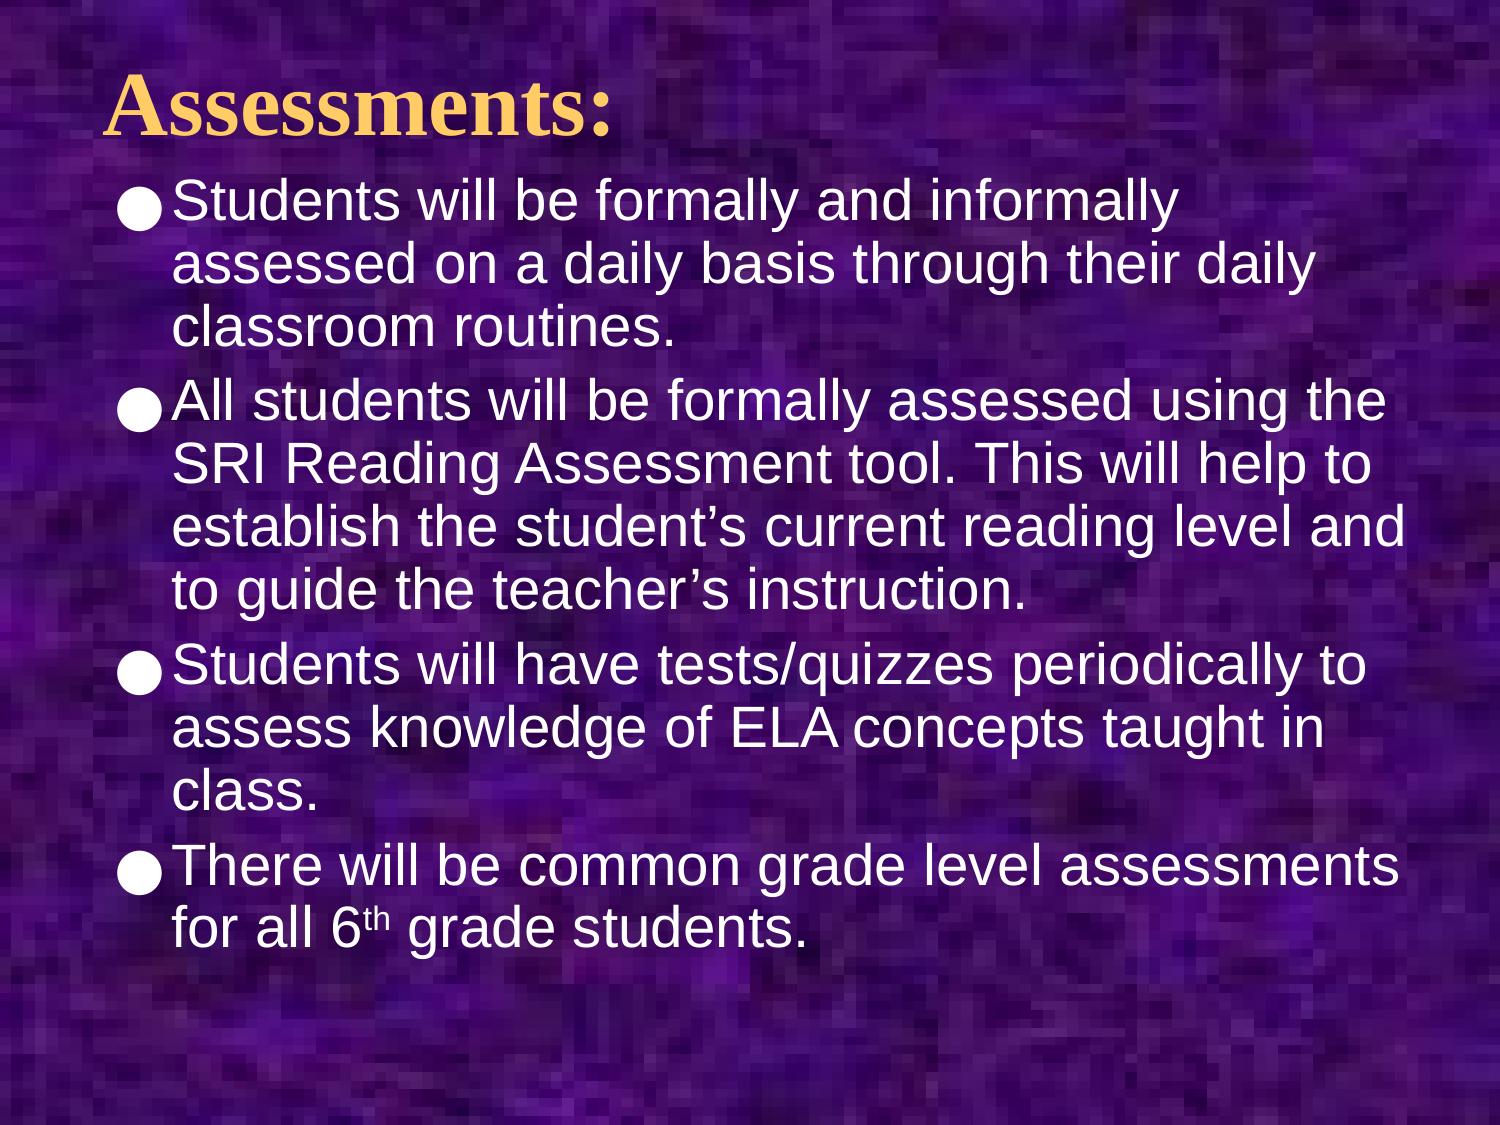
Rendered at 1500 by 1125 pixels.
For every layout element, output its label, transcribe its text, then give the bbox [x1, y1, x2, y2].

picture [0, 0, 1500, 1125]
list Students will be formally and informally assessed on a daily basis through their daily classroom routines. All students will be formally assessed using the SRI Reading Assessment tool. This will help to establish the student’s current reading level and to guide the teacher’s instruction. Students will have tests/quizzes periodically to assess knowledge of ELA concepts taught in class. There will be common grade level assessments for all 6th grade students. [99, 162, 1438, 1038]
title Assessments: [87, 24, 1363, 188]
